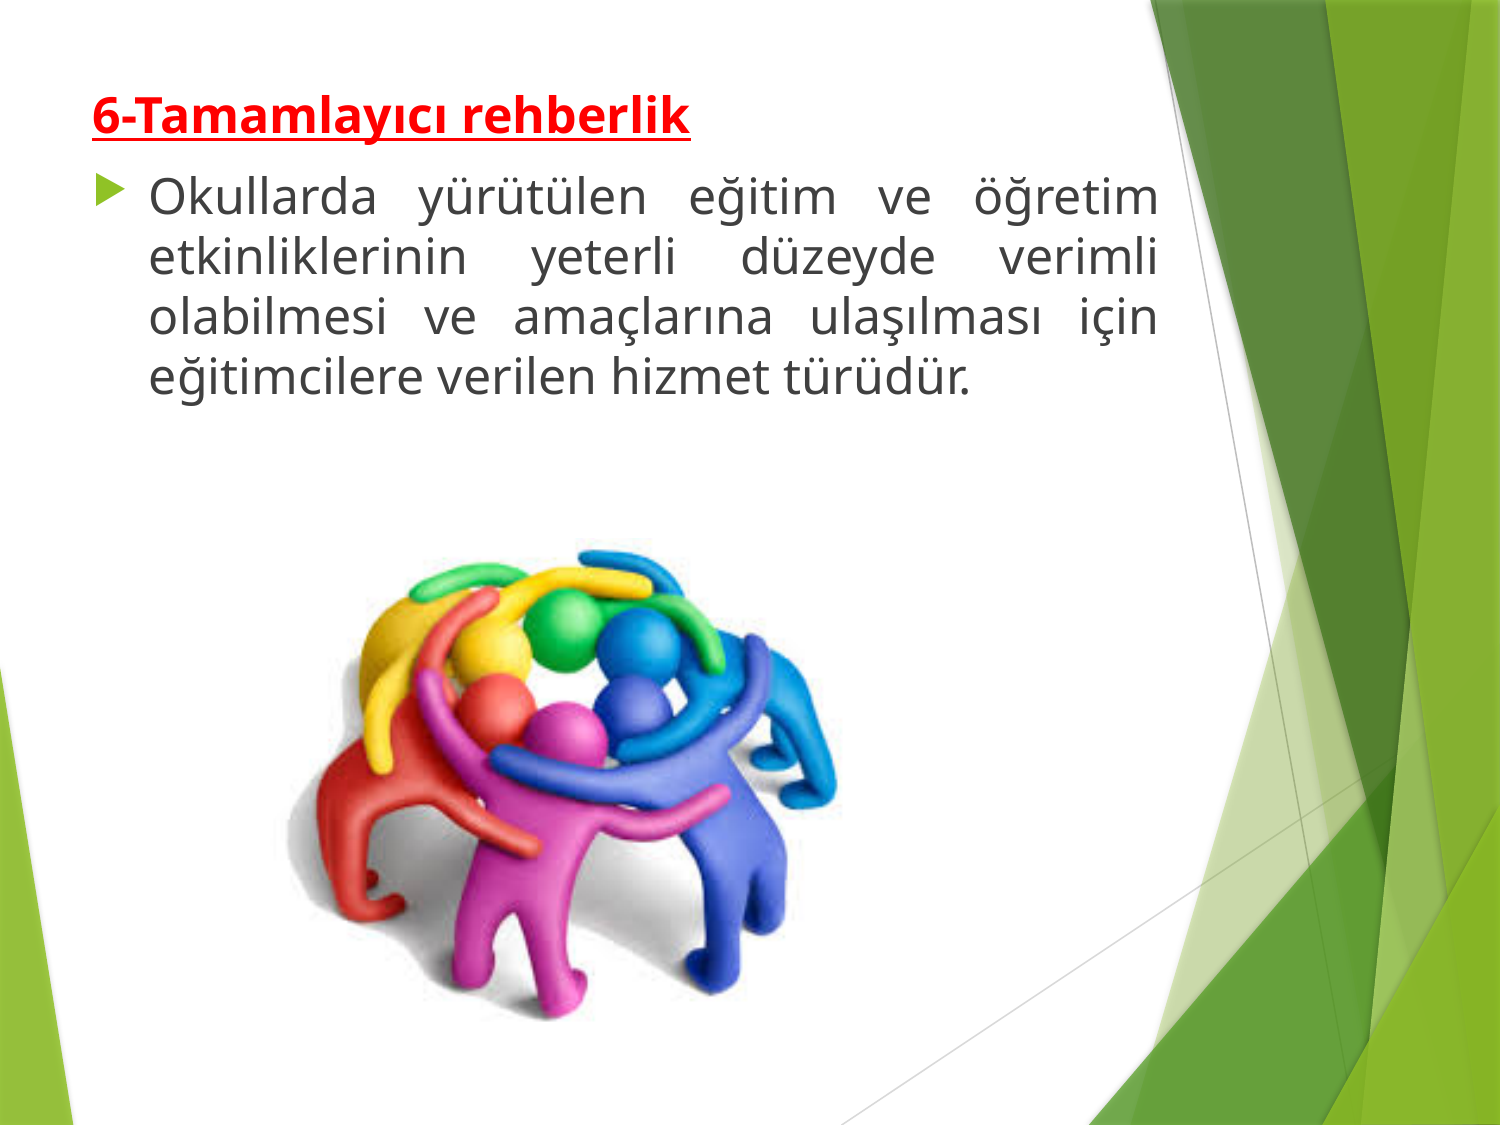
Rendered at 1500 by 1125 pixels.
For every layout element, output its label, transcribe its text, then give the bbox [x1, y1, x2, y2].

picture [253, 538, 864, 1032]
list 6-Tamamlayıcı rehberlik Okullarda yürütülen eğitim ve öğretim etkinliklerinin yeterli düzeyde verimli olabilmesi ve amaçlarına ulaşılması için eğitimcilere verilen hizmet türüdür. [77, 76, 1176, 1002]
